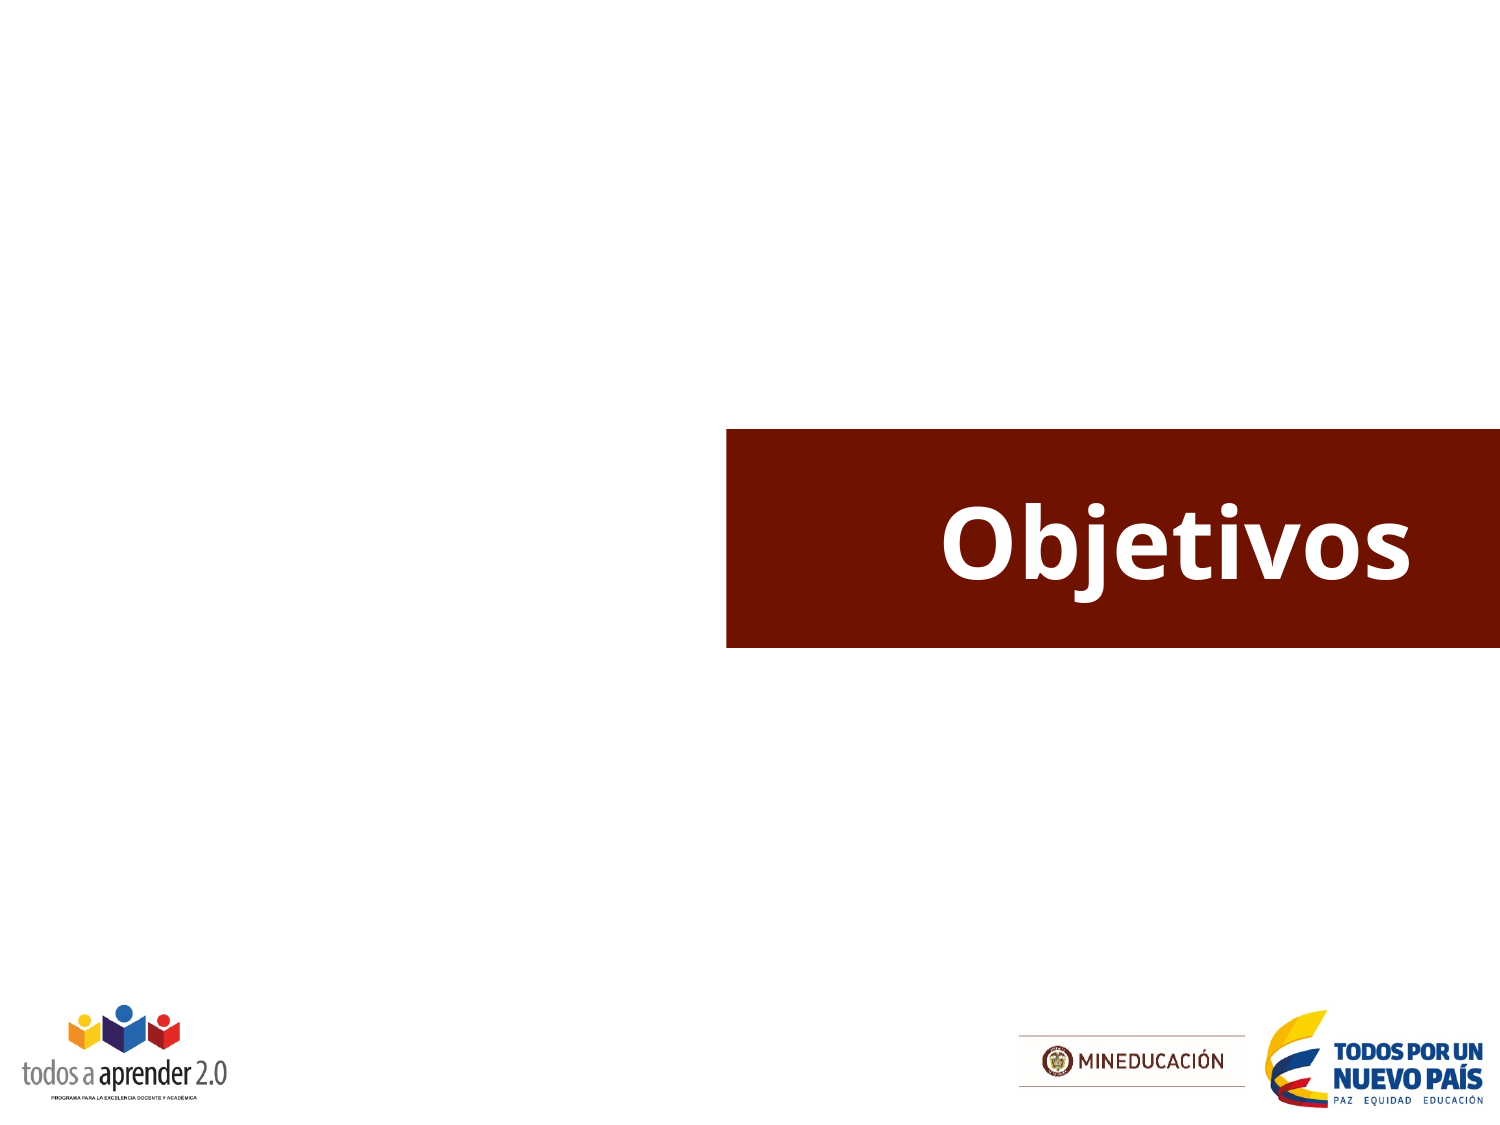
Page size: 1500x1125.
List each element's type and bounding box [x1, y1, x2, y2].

text_box [1015, 999, 1495, 1124]
picture [726, 428, 1500, 649]
picture [17, 1000, 231, 1103]
